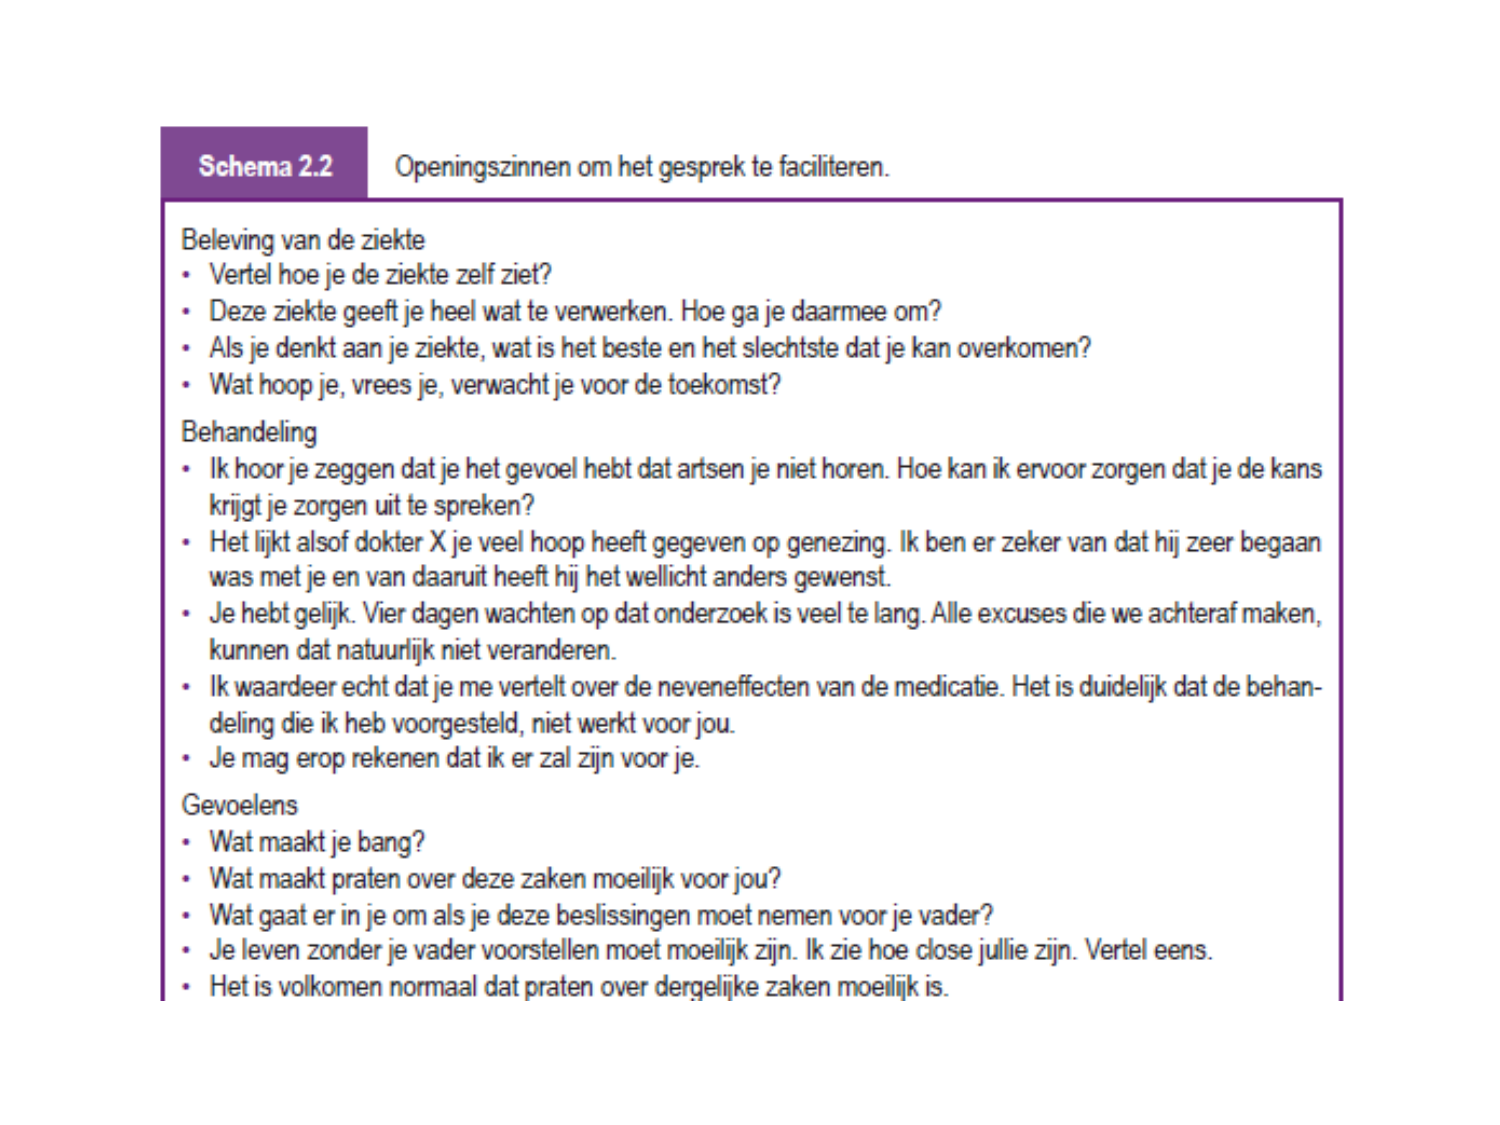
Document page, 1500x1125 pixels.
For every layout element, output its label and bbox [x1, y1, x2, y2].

picture [159, 125, 1346, 1002]
